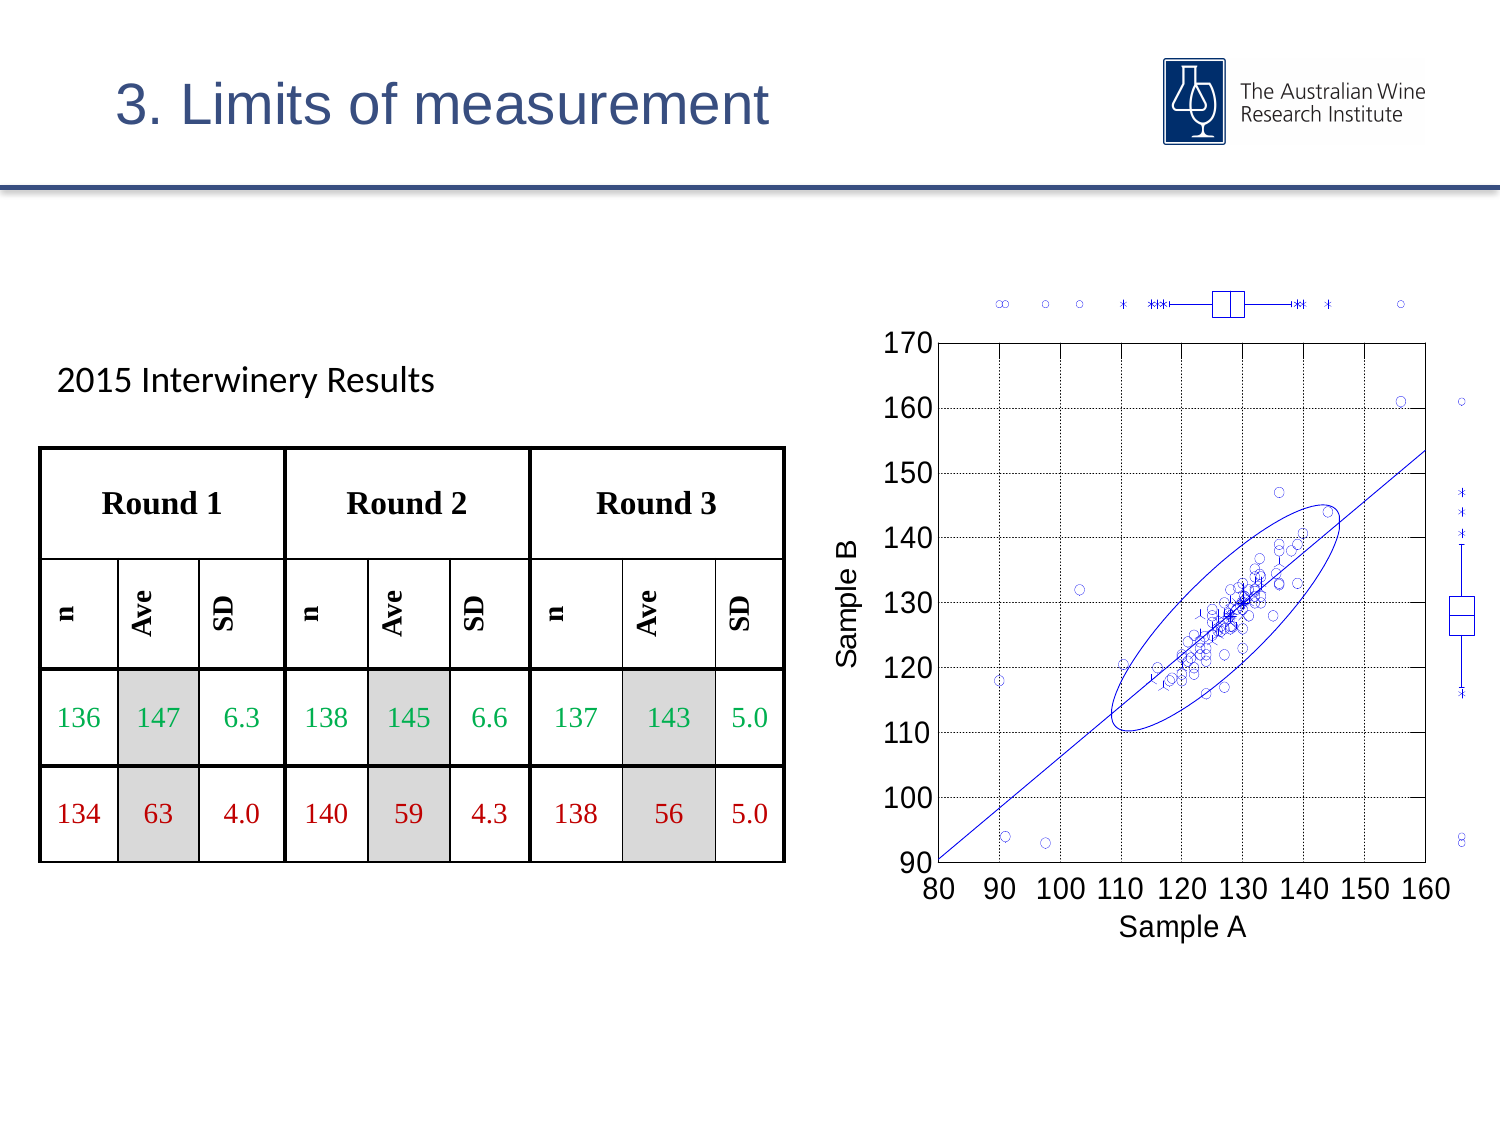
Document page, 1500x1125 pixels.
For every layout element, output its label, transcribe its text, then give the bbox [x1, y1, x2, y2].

table_cell 4.0 [200, 768, 283, 861]
table_header Round 2 [287, 450, 528, 558]
text_box 2015 Interwinery Results [41, 347, 451, 408]
table_cell 145 [369, 671, 449, 764]
table_cell 138 [287, 671, 367, 764]
table_cell n [532, 560, 622, 667]
table_cell 134 [42, 768, 117, 861]
table_cell 138 [532, 768, 622, 861]
table_cell SD [716, 560, 782, 667]
table_cell 6.3 [200, 671, 283, 764]
table_cell 136 [42, 671, 117, 764]
table_cell 5.0 [716, 671, 782, 764]
title 3. Limits of measurement [100, 58, 1102, 141]
table_cell Ave [623, 560, 715, 667]
table_cell 56 [623, 768, 715, 861]
table_cell SD [451, 560, 528, 667]
table_cell Ave [369, 560, 449, 667]
table_cell 59 [369, 768, 449, 861]
table_cell 6.6 [451, 671, 528, 764]
picture [806, 276, 1478, 976]
table_header Round 1 [42, 450, 283, 558]
table_cell 5.0 [716, 768, 782, 861]
table_cell n [287, 560, 367, 667]
table_cell 137 [532, 671, 622, 764]
table_cell SD [200, 560, 283, 667]
picture [1163, 58, 1425, 145]
table_header Round 3 [532, 450, 782, 558]
table_cell 147 [119, 671, 198, 764]
table_cell 63 [119, 768, 198, 861]
table_cell 143 [623, 671, 715, 764]
table_cell Ave [119, 560, 198, 667]
table_cell 140 [287, 768, 367, 861]
table_cell n [42, 560, 117, 667]
table_cell 4.3 [451, 768, 528, 861]
